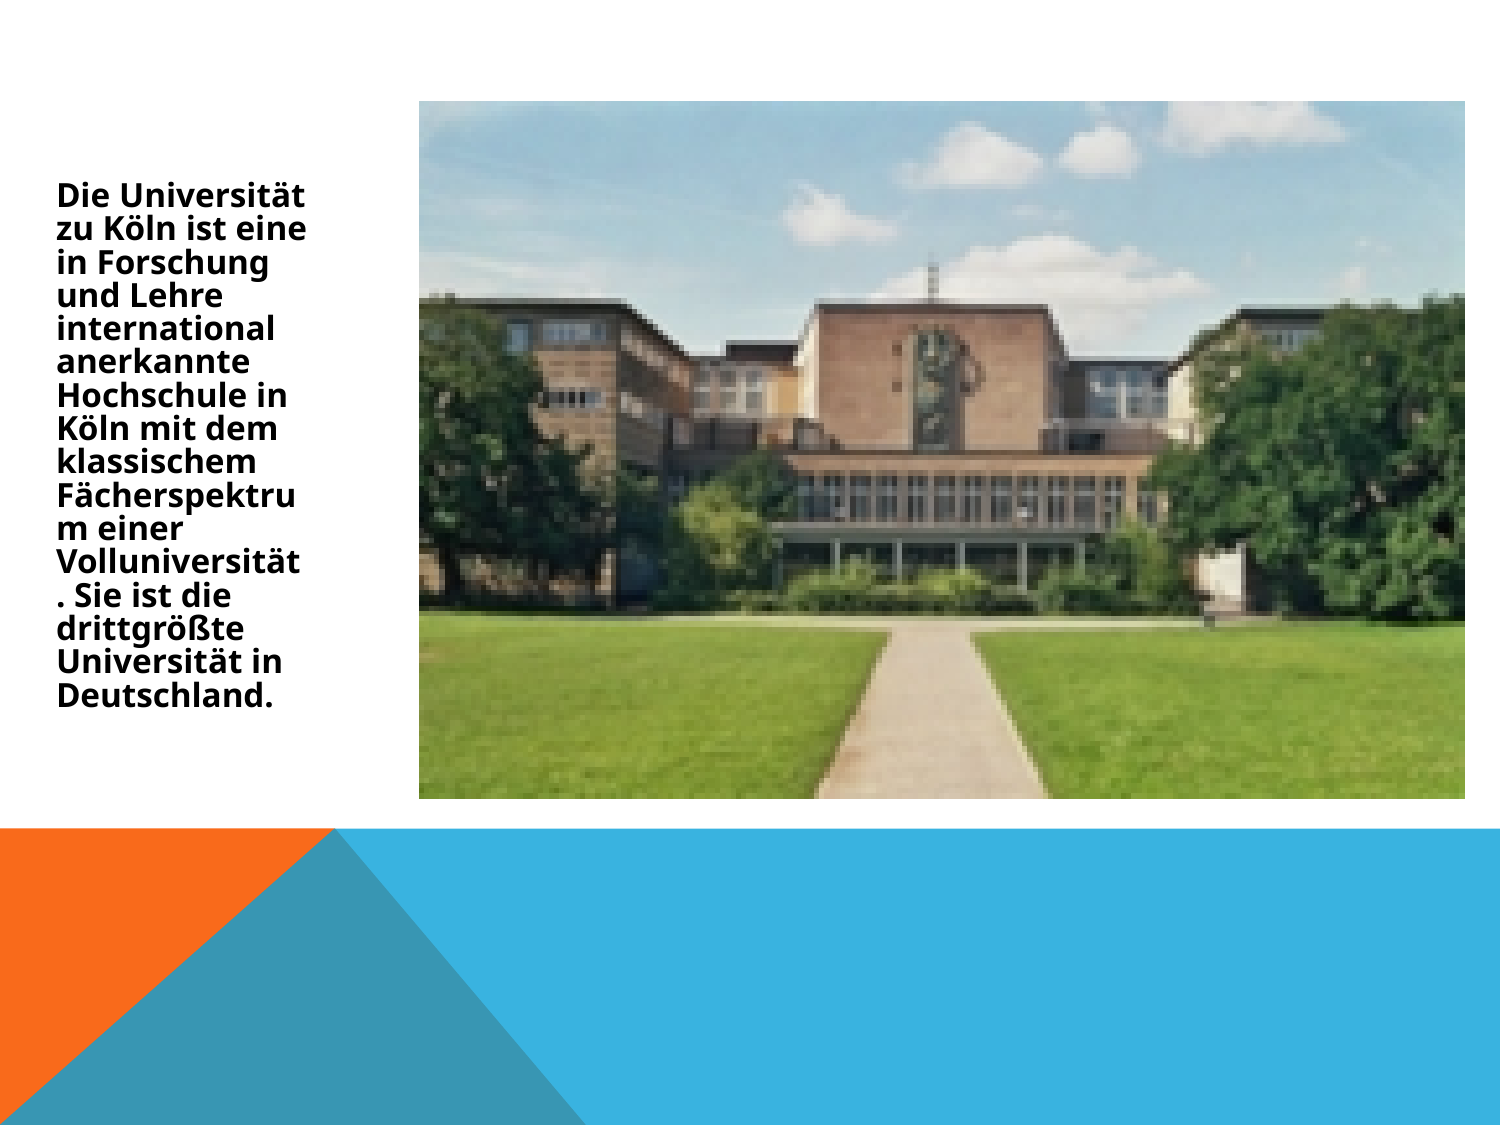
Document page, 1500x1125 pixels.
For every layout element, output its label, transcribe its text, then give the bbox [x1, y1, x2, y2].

text_box Die Universität zu Köln ist eine in Forschung und Lehre international anerkannte Hochschule in Köln mit dem klassischem Fächerspektrum einer Volluniversität. Sie ist die drittgrößte Universität in Deutschland. [41, 173, 325, 722]
picture [418, 101, 1465, 799]
